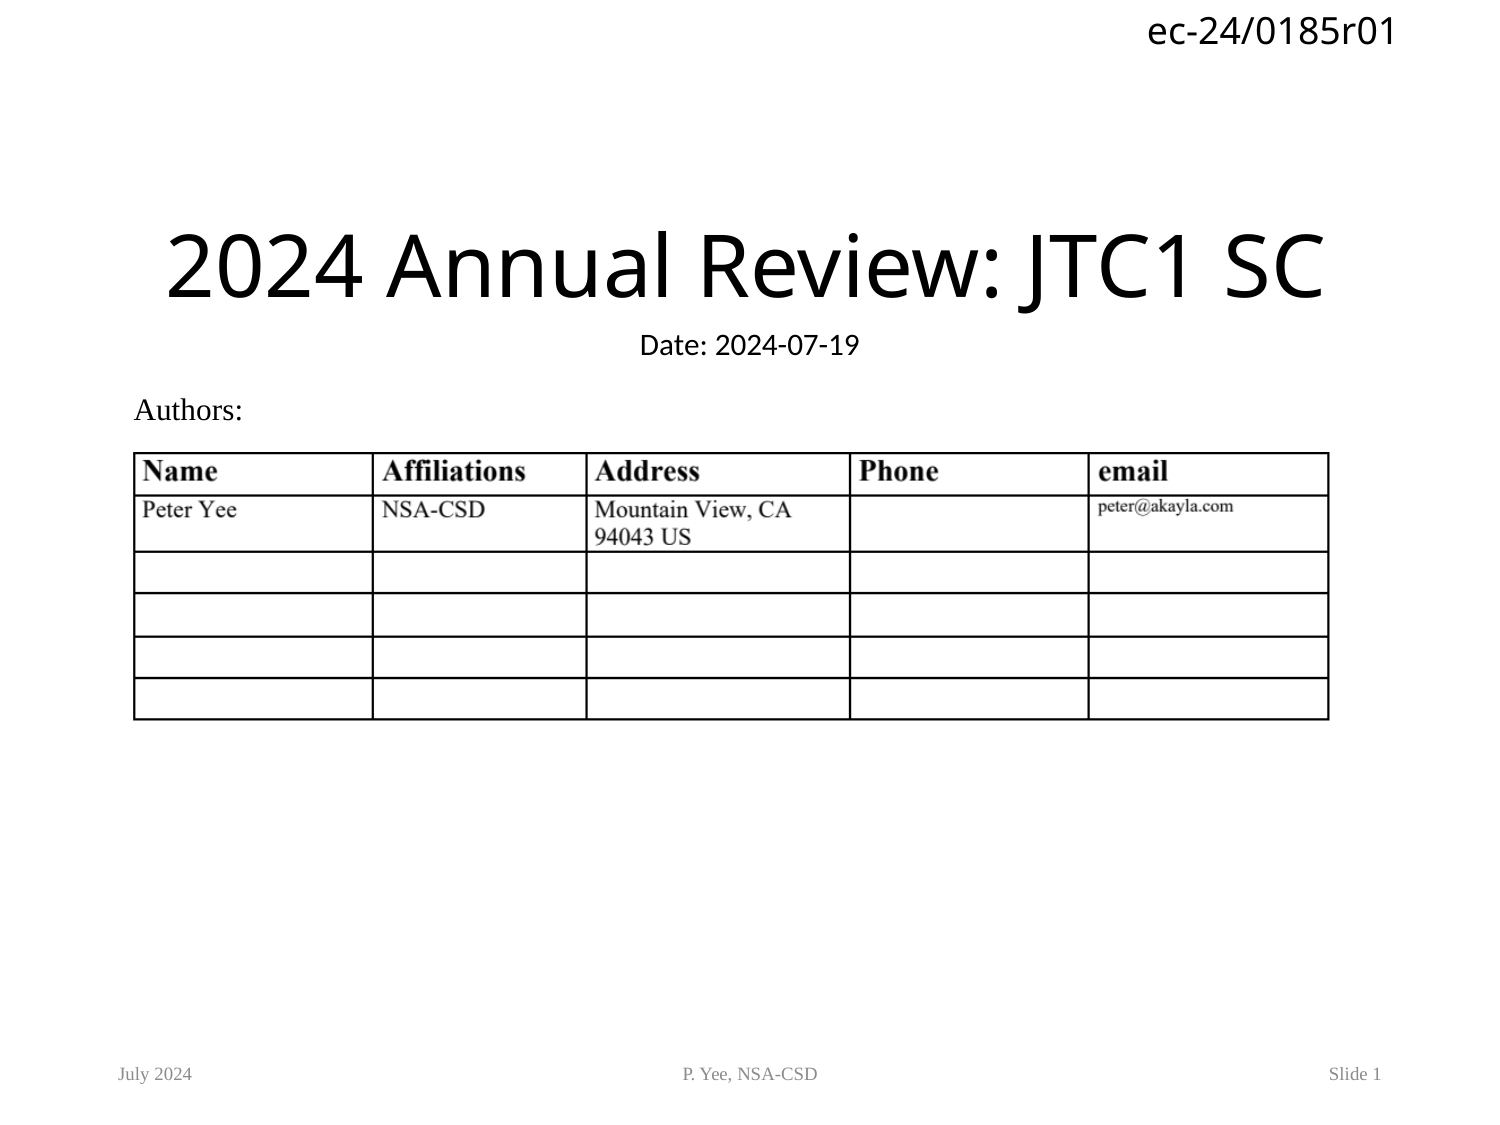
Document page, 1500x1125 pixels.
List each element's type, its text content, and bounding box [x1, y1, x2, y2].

footer P. Yee, NSA-CSD [496, 1042, 1004, 1103]
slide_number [103, 1042, 441, 1103]
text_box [123, 452, 1365, 753]
subtitle Date: 2024-07-19 [225, 320, 1275, 380]
slide_number Slide 1 [1059, 1042, 1397, 1103]
title 2024 Annual Review: JTC1 SC [108, 143, 1384, 325]
text_box Authors: [122, 383, 301, 431]
